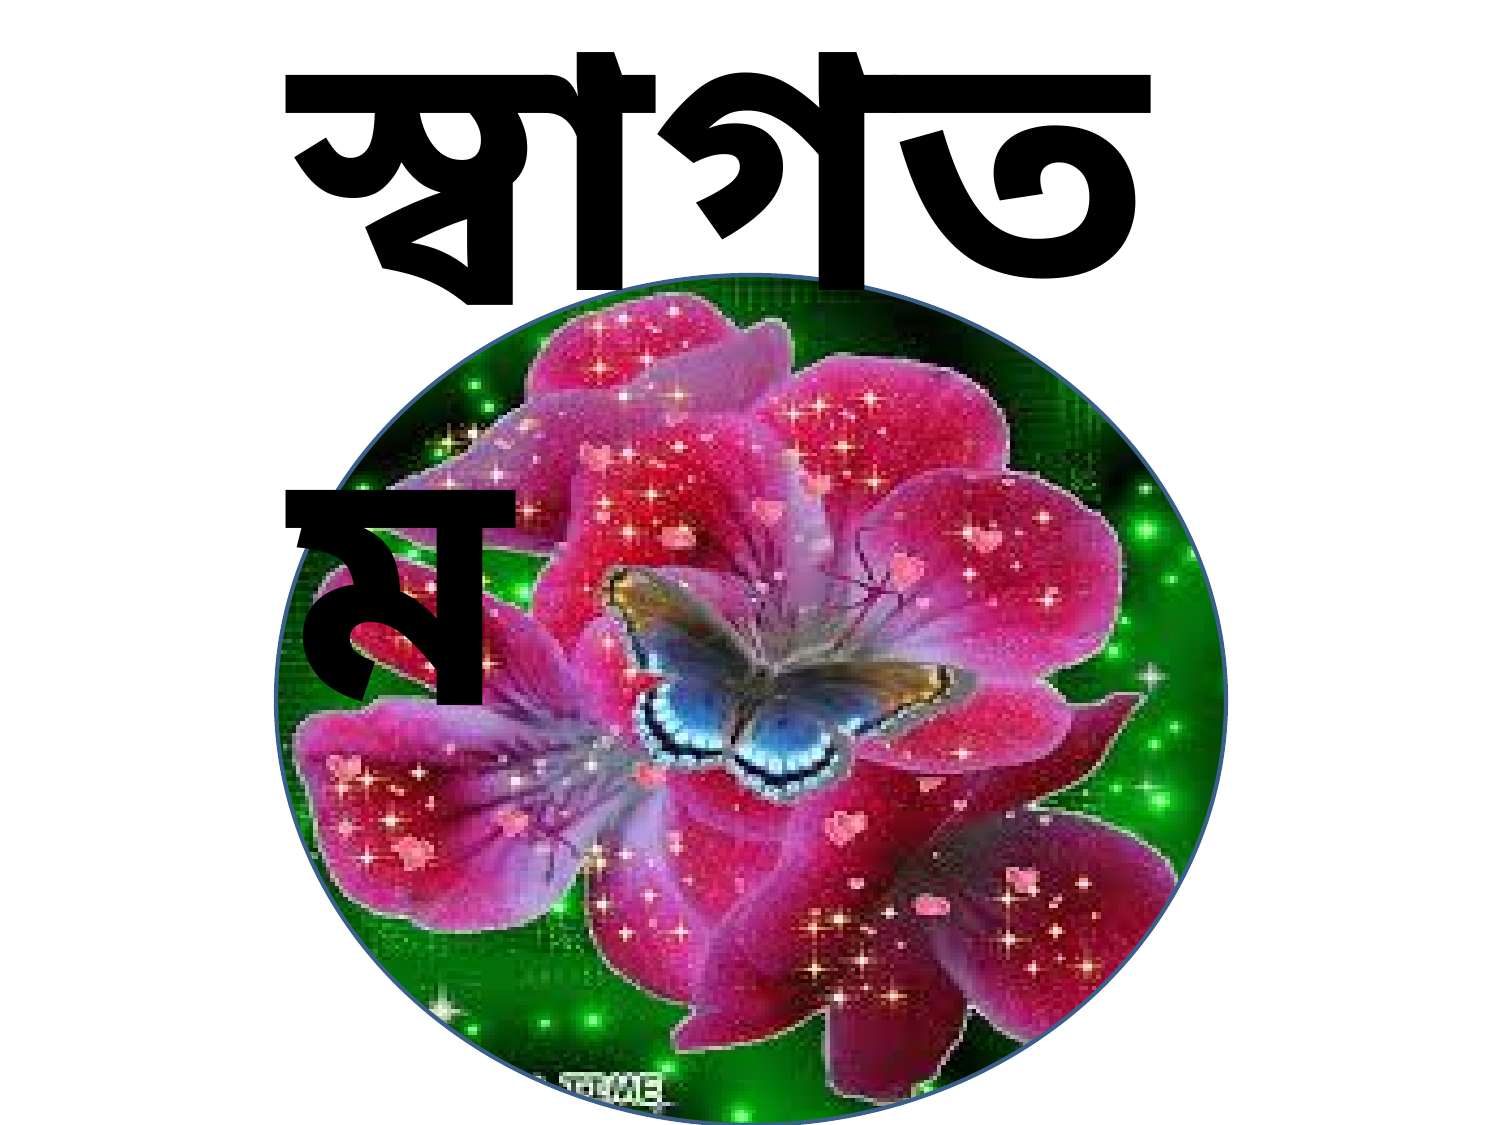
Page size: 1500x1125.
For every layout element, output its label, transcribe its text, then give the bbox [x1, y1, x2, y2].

text_box স্বাগতম [274, 0, 1175, 1125]
text_box [1175, 504, 1229, 896]
